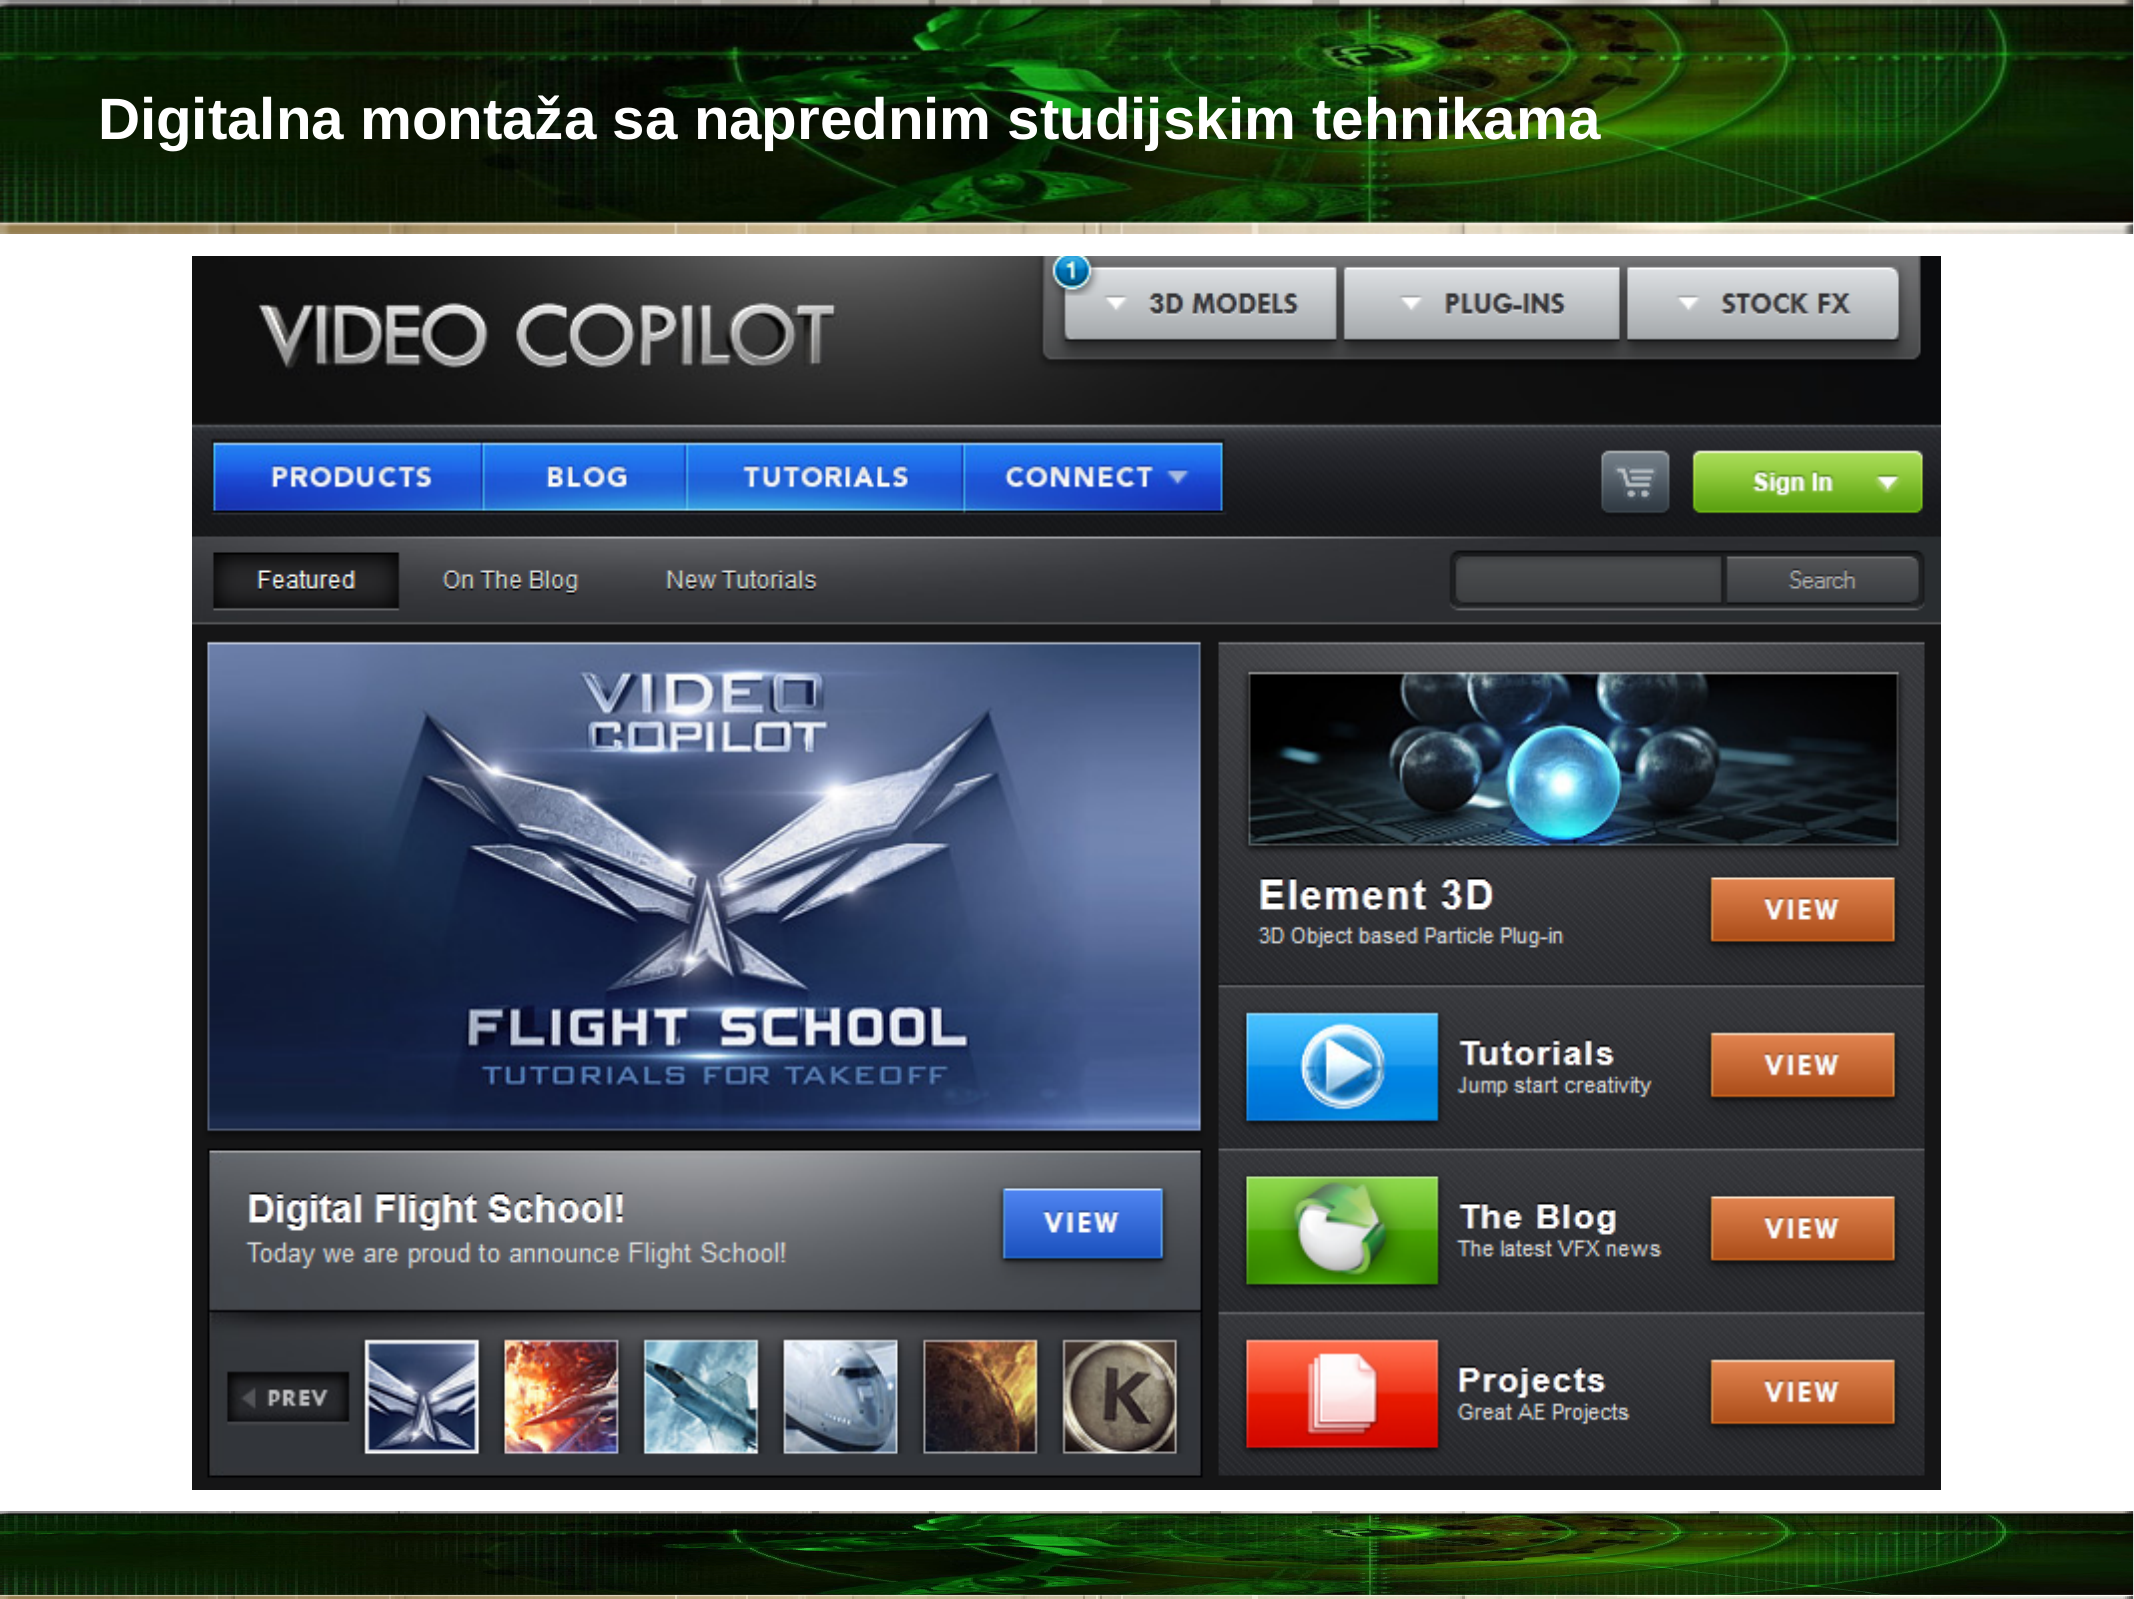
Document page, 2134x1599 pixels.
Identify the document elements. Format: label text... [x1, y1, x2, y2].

picture [0, 0, 2134, 234]
title Digitalna montaža sa naprednim studijskim tehnikama [82, 46, 2059, 186]
picture [0, 1511, 2134, 1599]
picture [192, 255, 1941, 1491]
